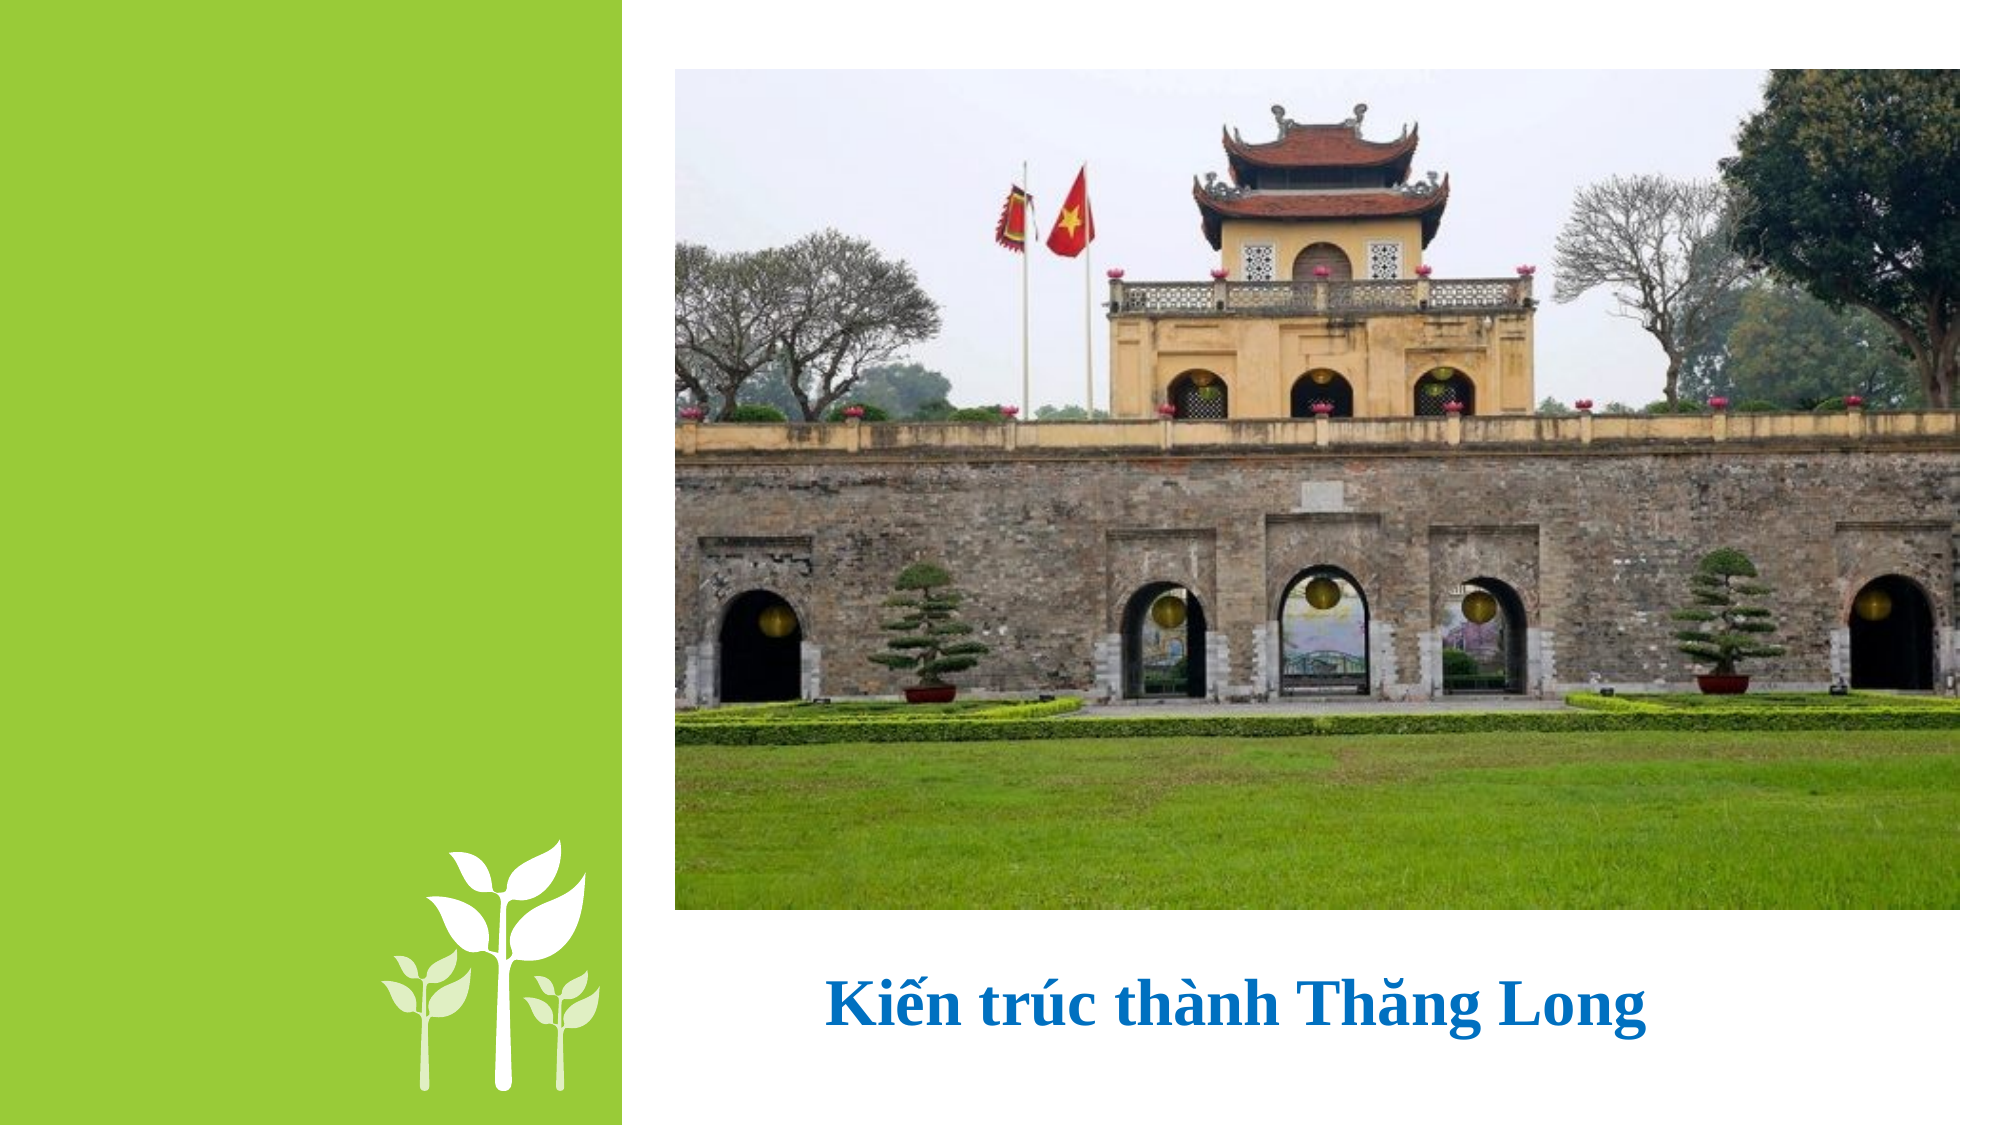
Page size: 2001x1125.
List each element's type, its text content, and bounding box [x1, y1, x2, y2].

text_box Kiến trúc thành Thăng Long [810, 951, 1894, 1047]
picture [675, 69, 1960, 910]
